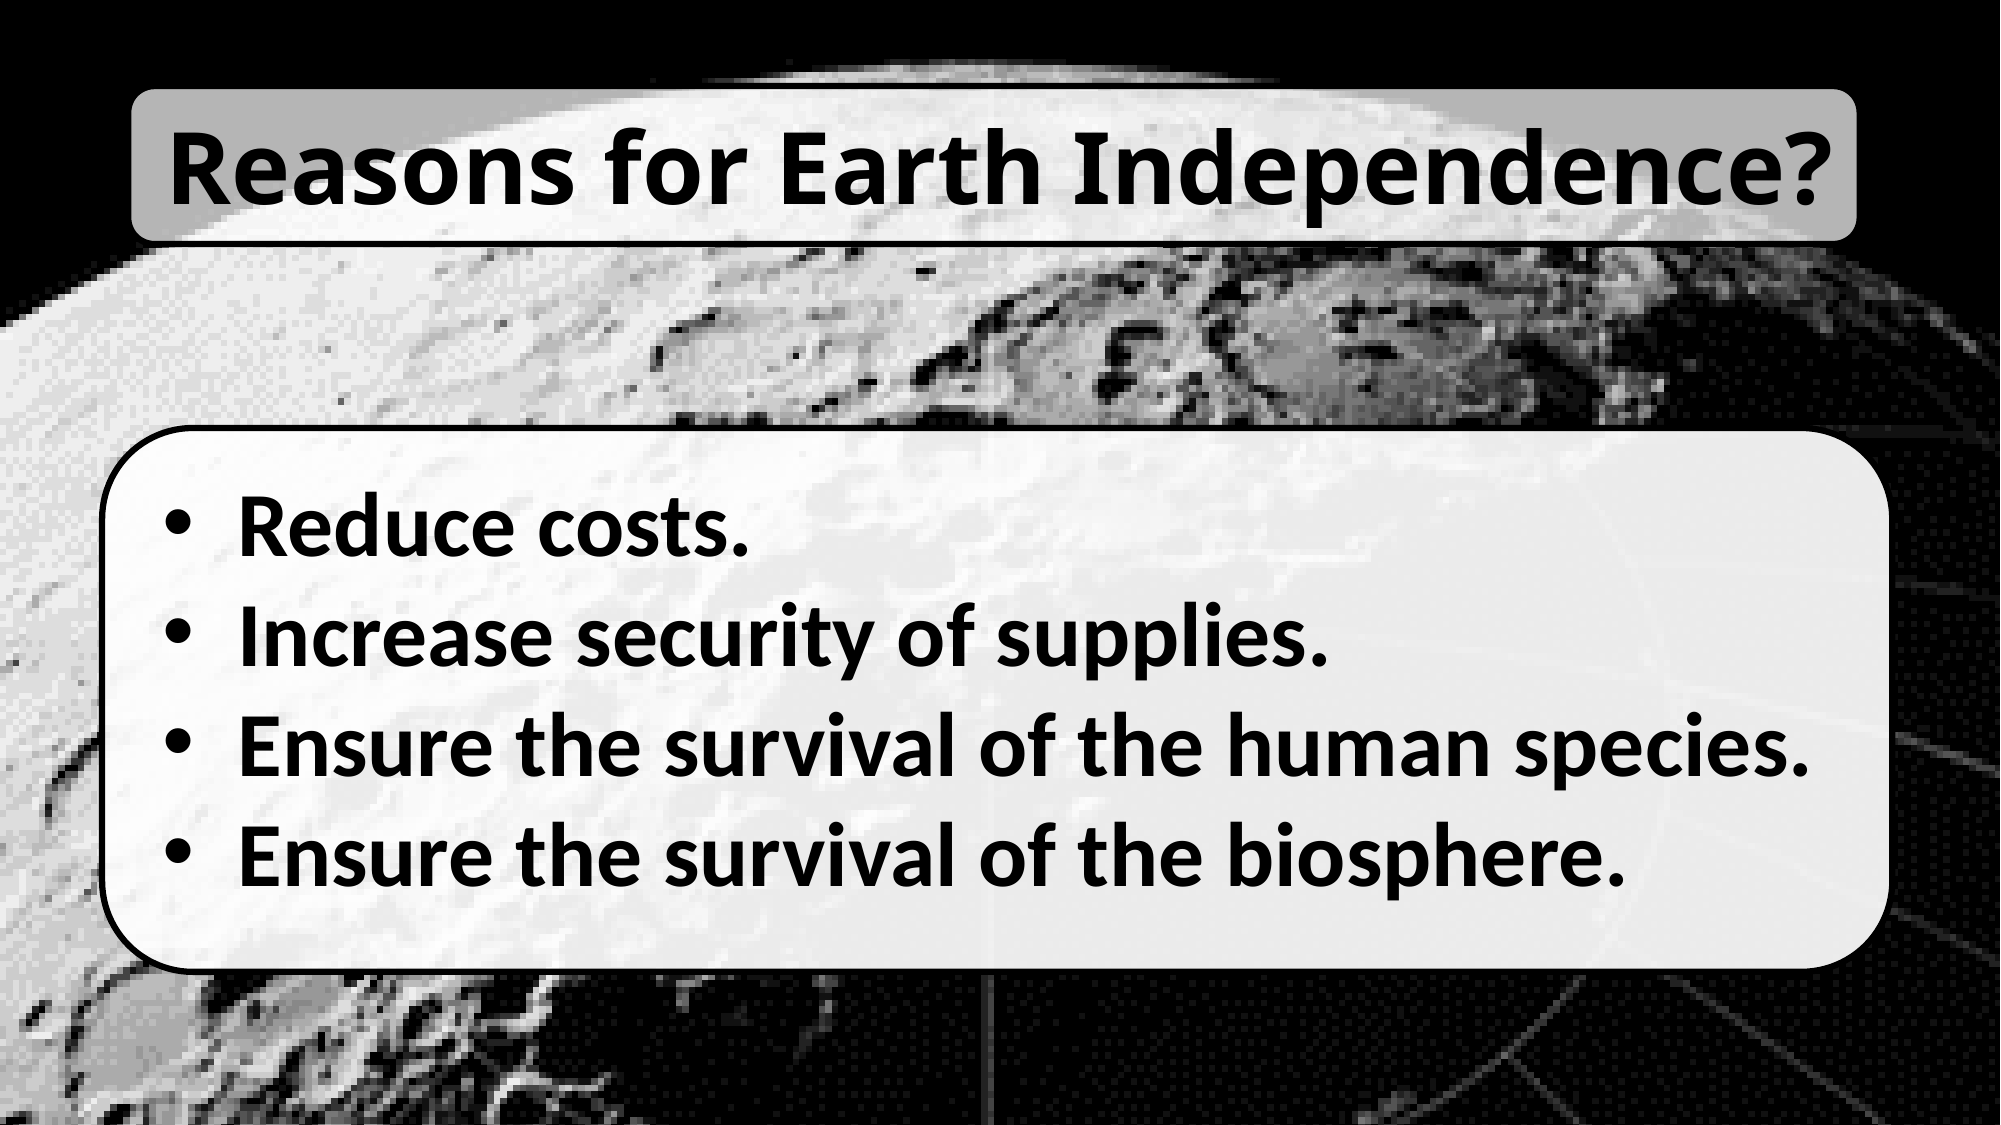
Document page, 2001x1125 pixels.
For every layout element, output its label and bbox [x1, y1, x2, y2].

picture [0, 0, 2000, 1125]
text_box [102, 427, 1893, 972]
